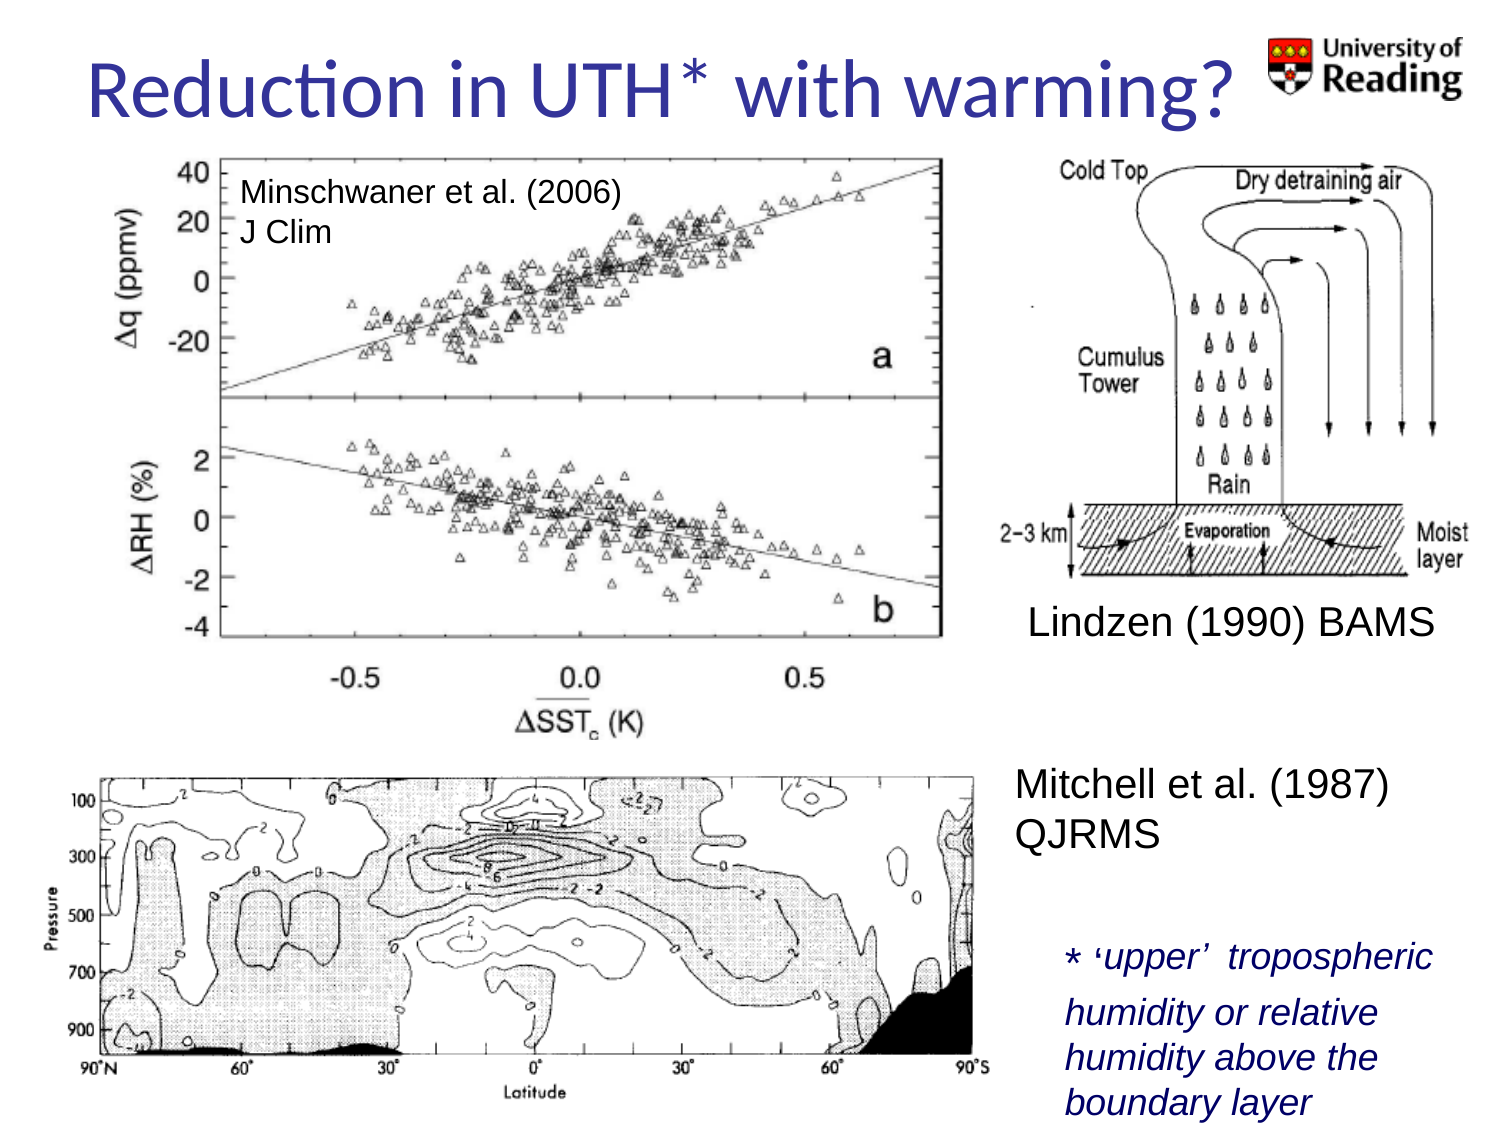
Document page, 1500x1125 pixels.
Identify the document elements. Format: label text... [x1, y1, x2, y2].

title Reduction in UTH* with warming? [62, 24, 1263, 143]
picture [966, 149, 1476, 595]
picture [74, 124, 964, 741]
picture [1268, 37, 1463, 101]
text_box Lindzen (1990) BAMS [1012, 602, 1475, 653]
text_box Mitchell et al. (1987) QJRMS [1001, 749, 1463, 865]
text_box * ‘upper’ tropospheric humidity or relative humidity above the boundary layer [1050, 887, 1463, 1125]
picture [24, 745, 999, 1101]
